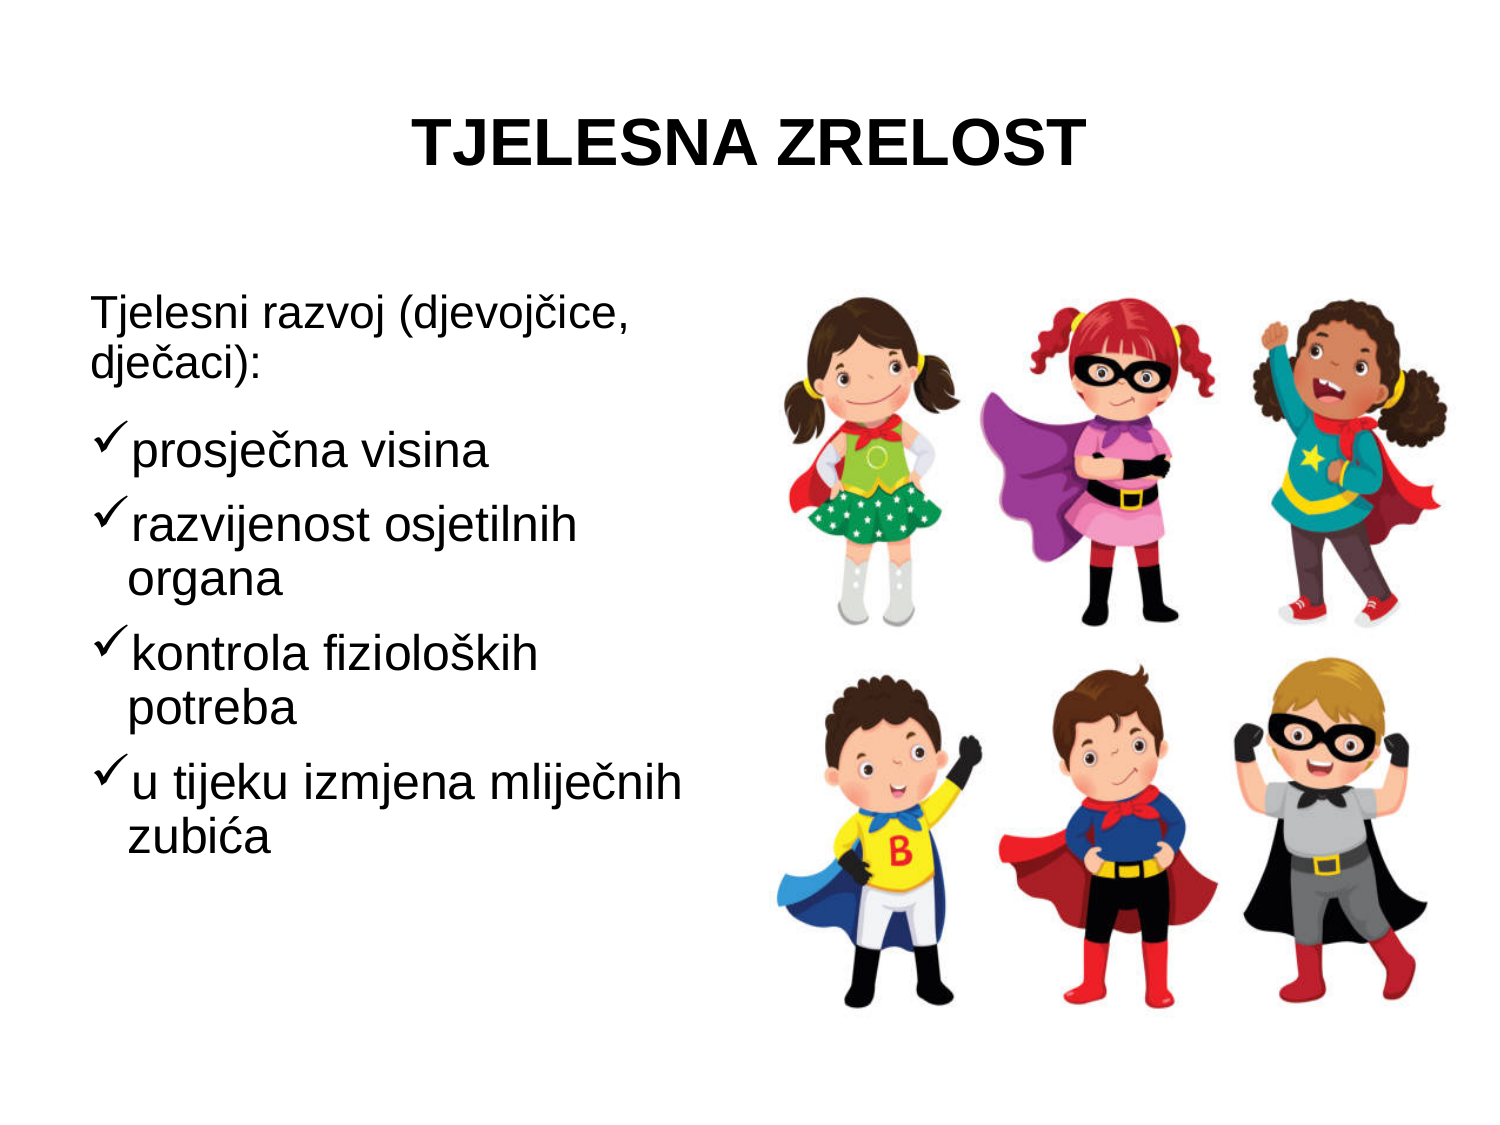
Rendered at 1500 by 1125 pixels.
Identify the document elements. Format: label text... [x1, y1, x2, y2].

list prosječna visina razvijenost osjetilnih organa kontrola fizioloških potreba u tijeku izmjena mliječnih zubića [75, 416, 738, 1005]
picture [749, 246, 1471, 1027]
list Tjelesni razvoj (djevojčice, dječaci): [75, 251, 738, 398]
title TJELESNA ZRELOST [75, 45, 1425, 233]
